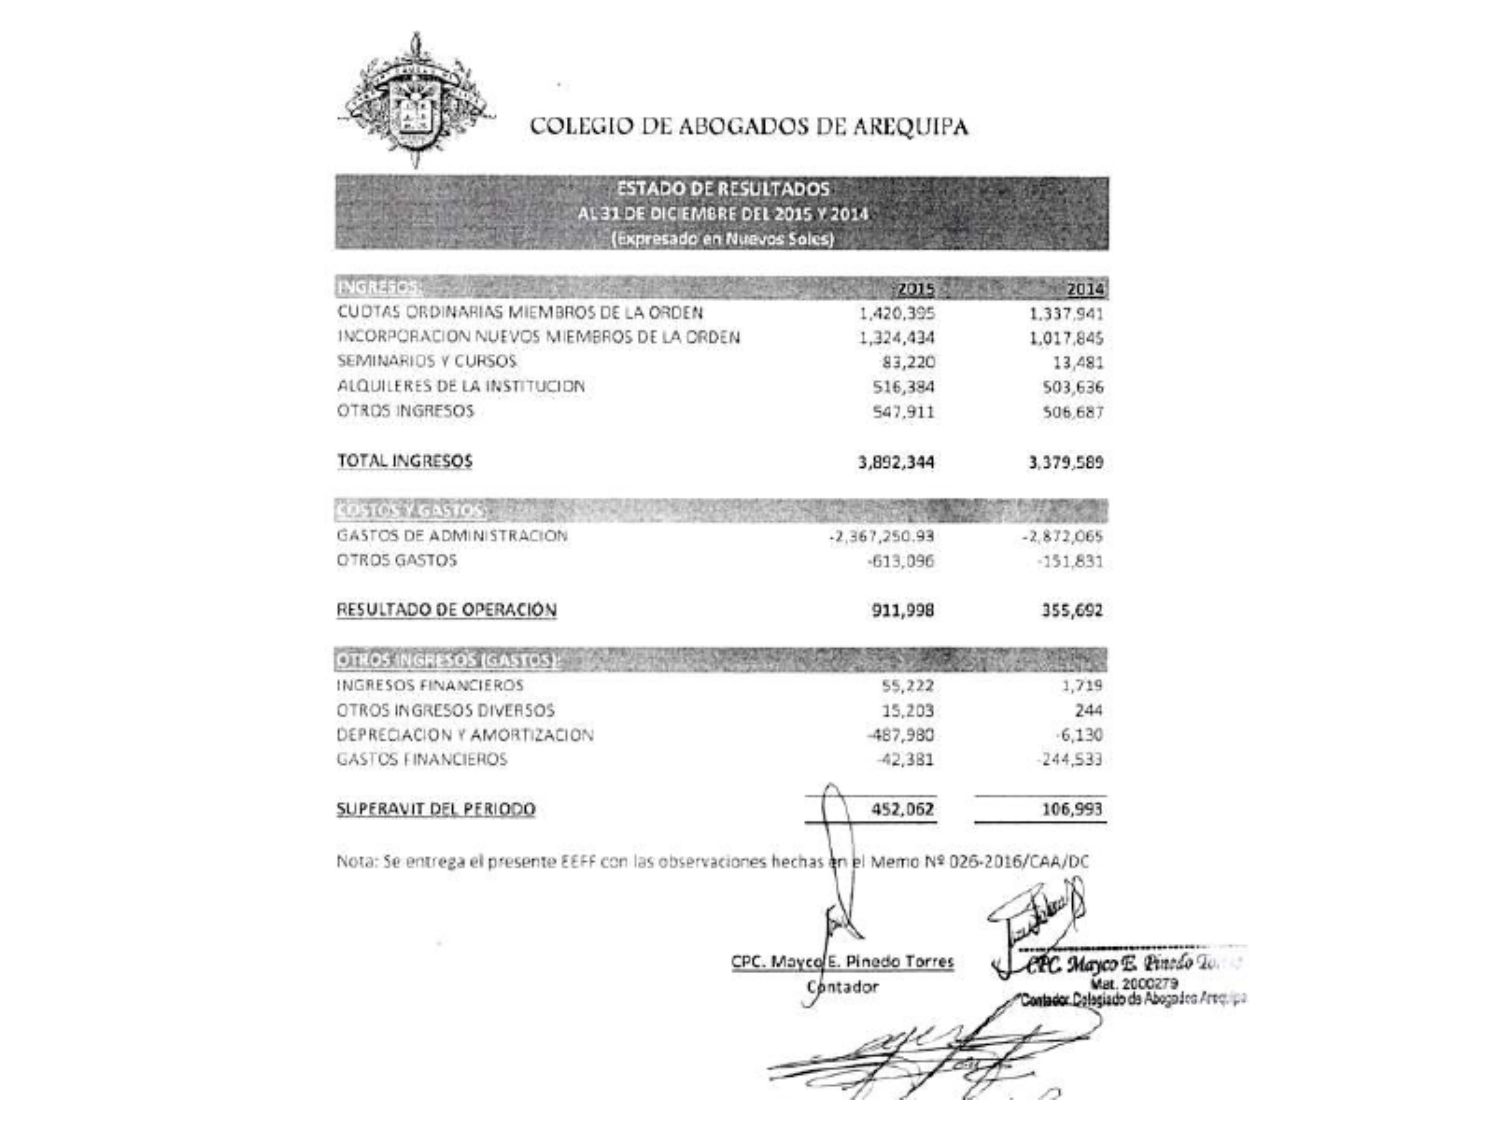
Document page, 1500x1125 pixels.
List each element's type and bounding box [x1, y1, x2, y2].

picture [312, 30, 1270, 1100]
